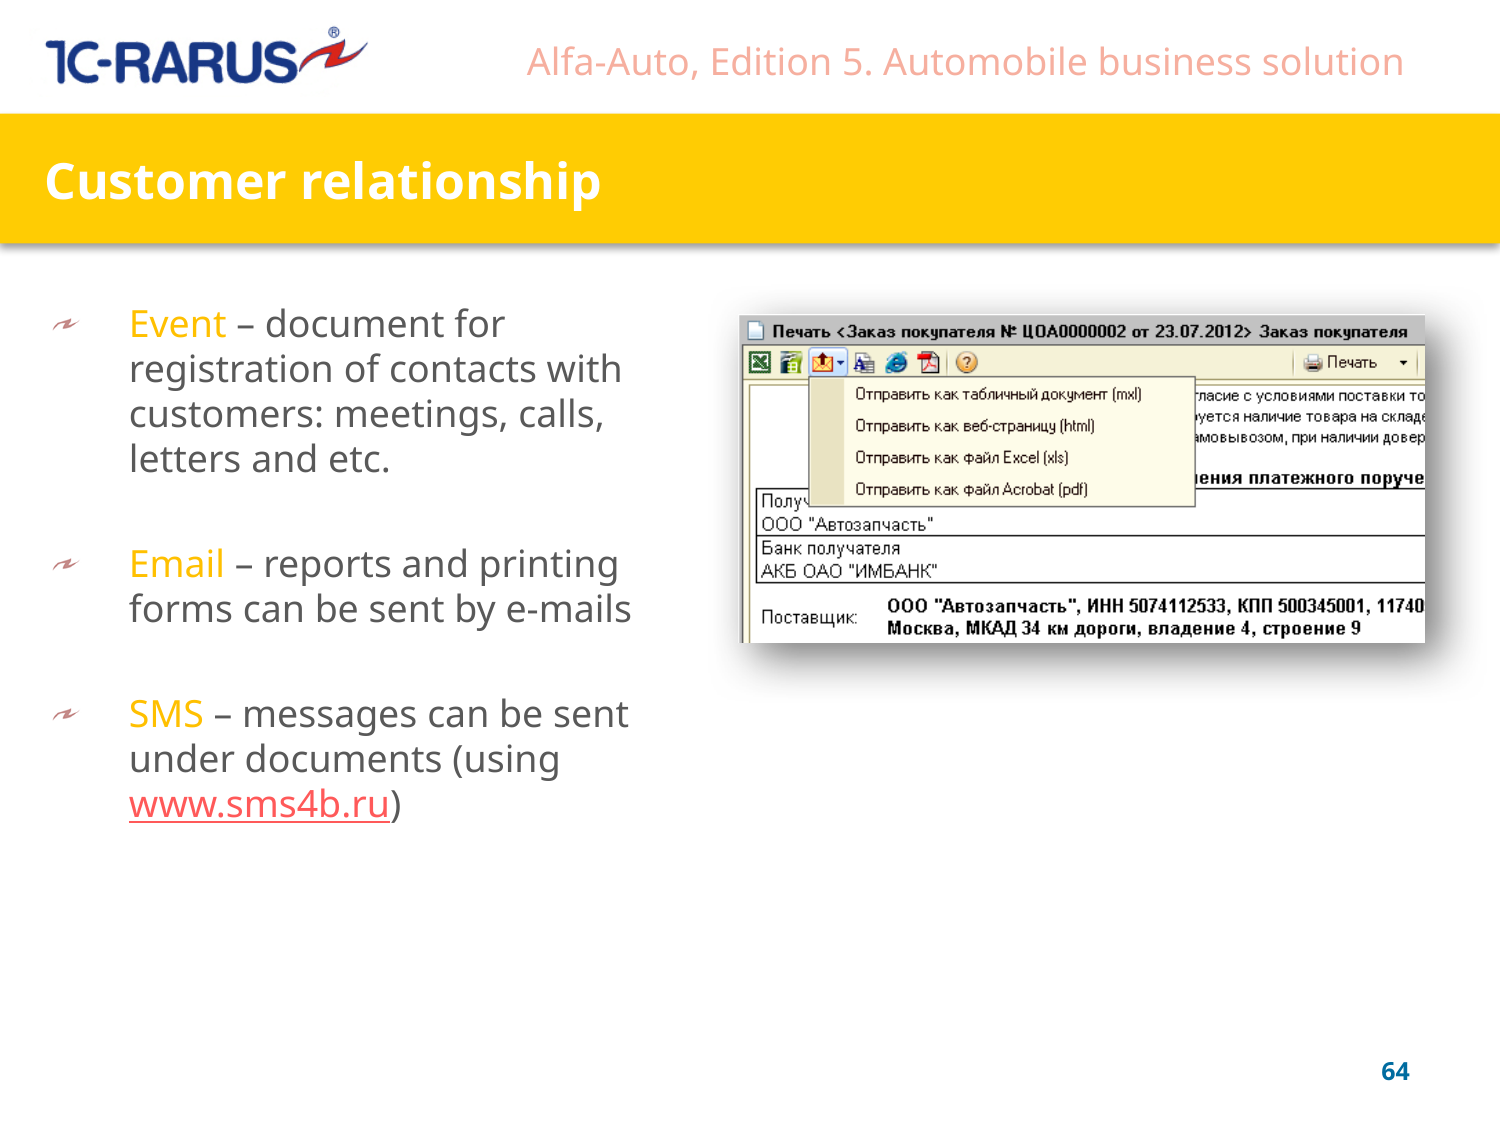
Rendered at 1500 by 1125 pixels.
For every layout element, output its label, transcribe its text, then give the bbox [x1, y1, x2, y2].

picture [29, 21, 372, 97]
list Event – document for registration of contacts with customers: meetings, calls, letters and etc. Email – reports and printing forms can be sent by e-mails SMS – messages can be sent under documents (using www.sms4b.ru) [29, 292, 715, 1024]
picture [44, 309, 86, 336]
title Customer relationship [29, 115, 1380, 244]
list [737, 314, 1426, 643]
slide_number 64 [1074, 1042, 1425, 1103]
picture [44, 699, 86, 726]
picture [44, 549, 86, 576]
